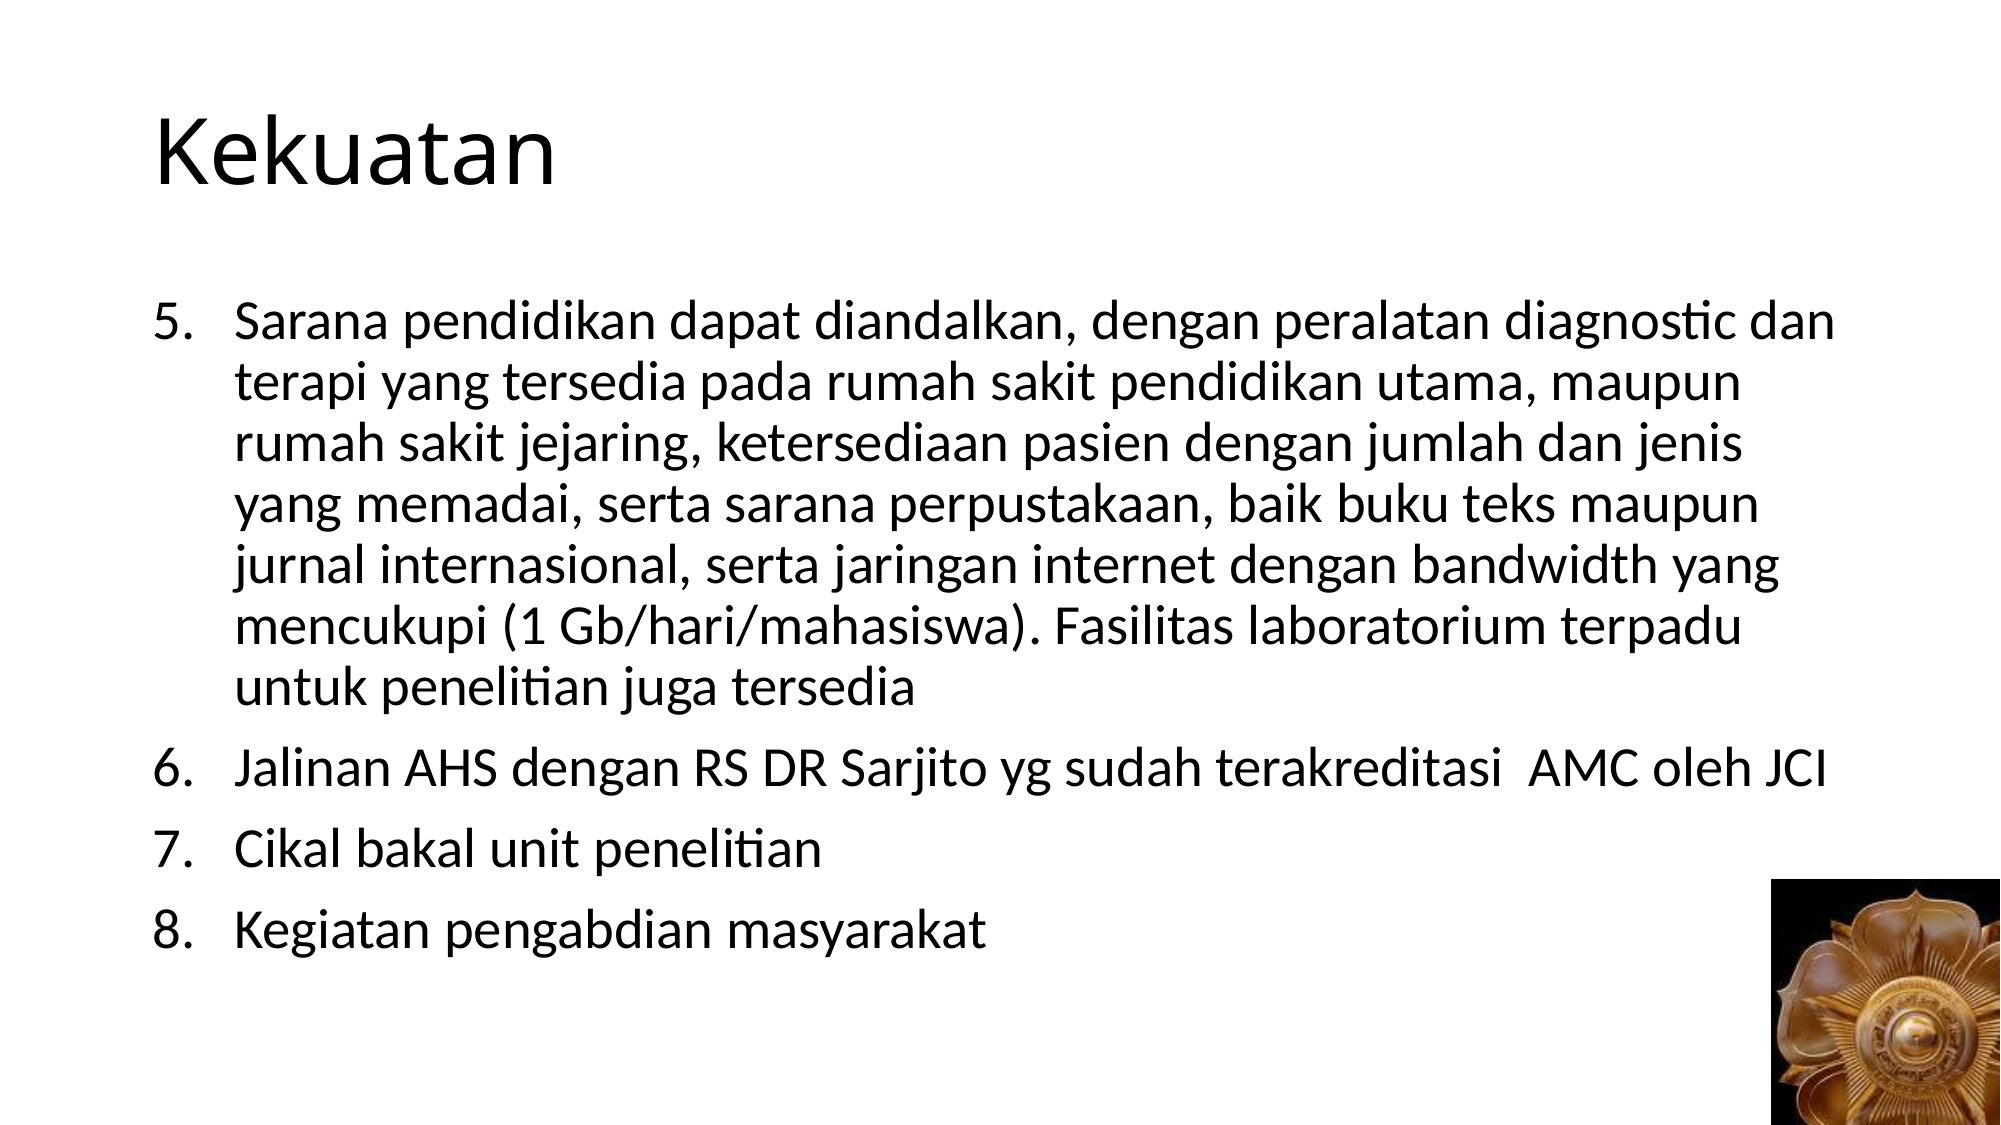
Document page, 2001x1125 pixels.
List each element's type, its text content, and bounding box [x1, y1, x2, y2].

list Sarana pendidikan dapat diandalkan, dengan peralatan diagnostic dan terapi yang tersedia pada rumah sakit pendidikan utama, maupun rumah sakit jejaring, ketersediaan pasien dengan jumlah dan jenis yang memadai, serta sarana perpustakaan, baik buku teks maupun jurnal internasional, serta jaringan internet dengan bandwidth yang mencukupi (1 Gb/hari/mahasiswa). Fasilitas laboratorium terpadu untuk penelitian juga tersedia Jalinan AHS dengan RS DR Sarjito yg sudah terakreditasi AMC oleh JCI Cikal bakal unit penelitian Kegiatan pengabdian masyarakat [137, 283, 1863, 1014]
picture [1771, 879, 2000, 1125]
title Kekuatan [137, 46, 1863, 264]
